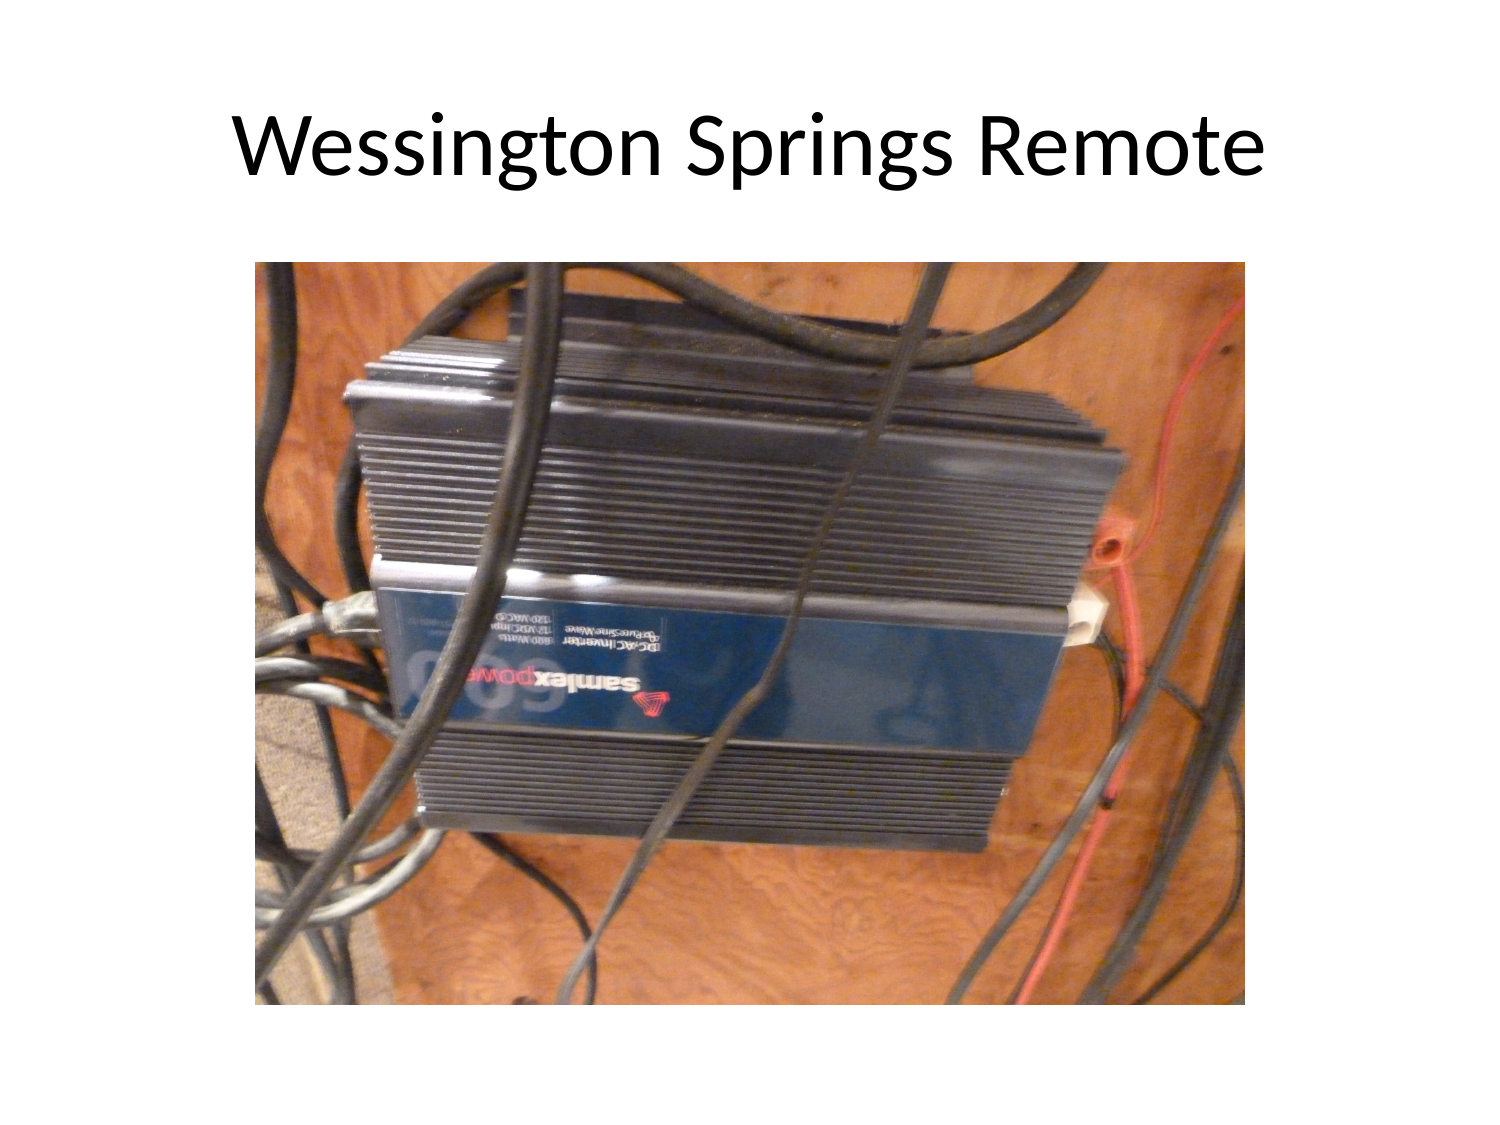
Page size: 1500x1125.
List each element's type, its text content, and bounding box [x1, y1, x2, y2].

title Wessington Springs Remote [75, 45, 1425, 233]
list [254, 262, 1246, 1006]
